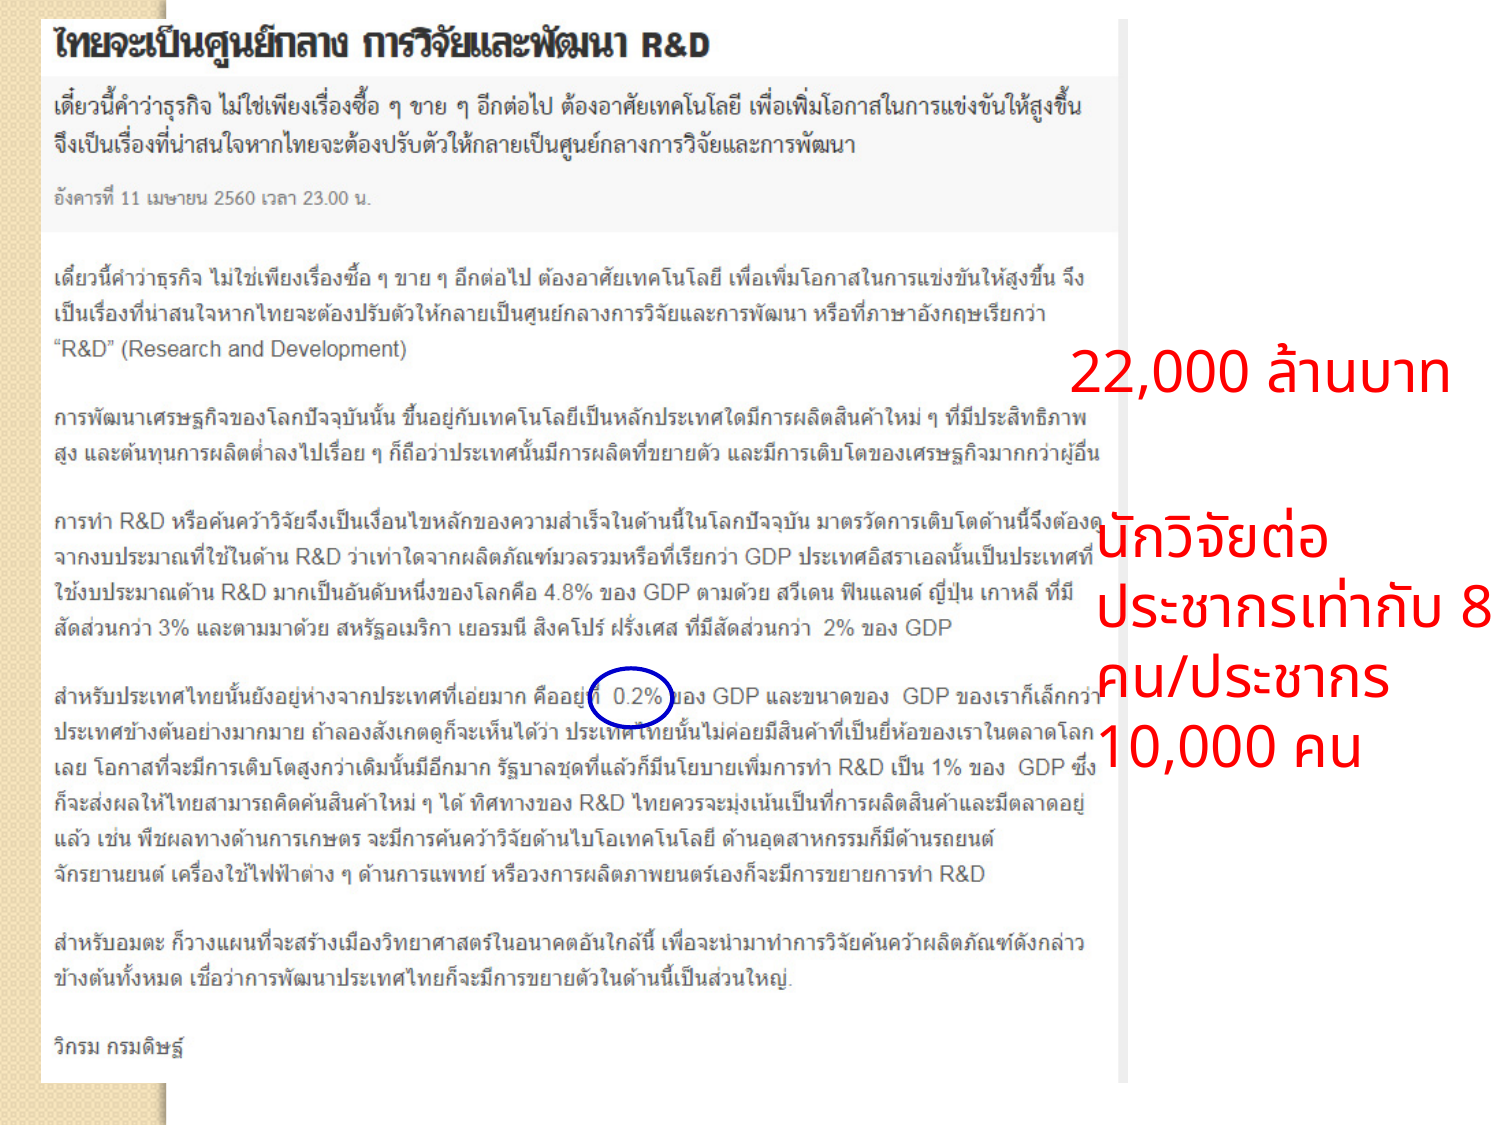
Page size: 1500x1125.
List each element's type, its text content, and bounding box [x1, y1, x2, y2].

text_box 22,000 ล้านบาท [1135, 326, 1469, 411]
picture [40, 18, 1129, 1083]
text_box นักวิจัยต่อประชากรเท่ากับ 8 คน/ประชากร 10,000 คน [1135, 491, 1500, 787]
